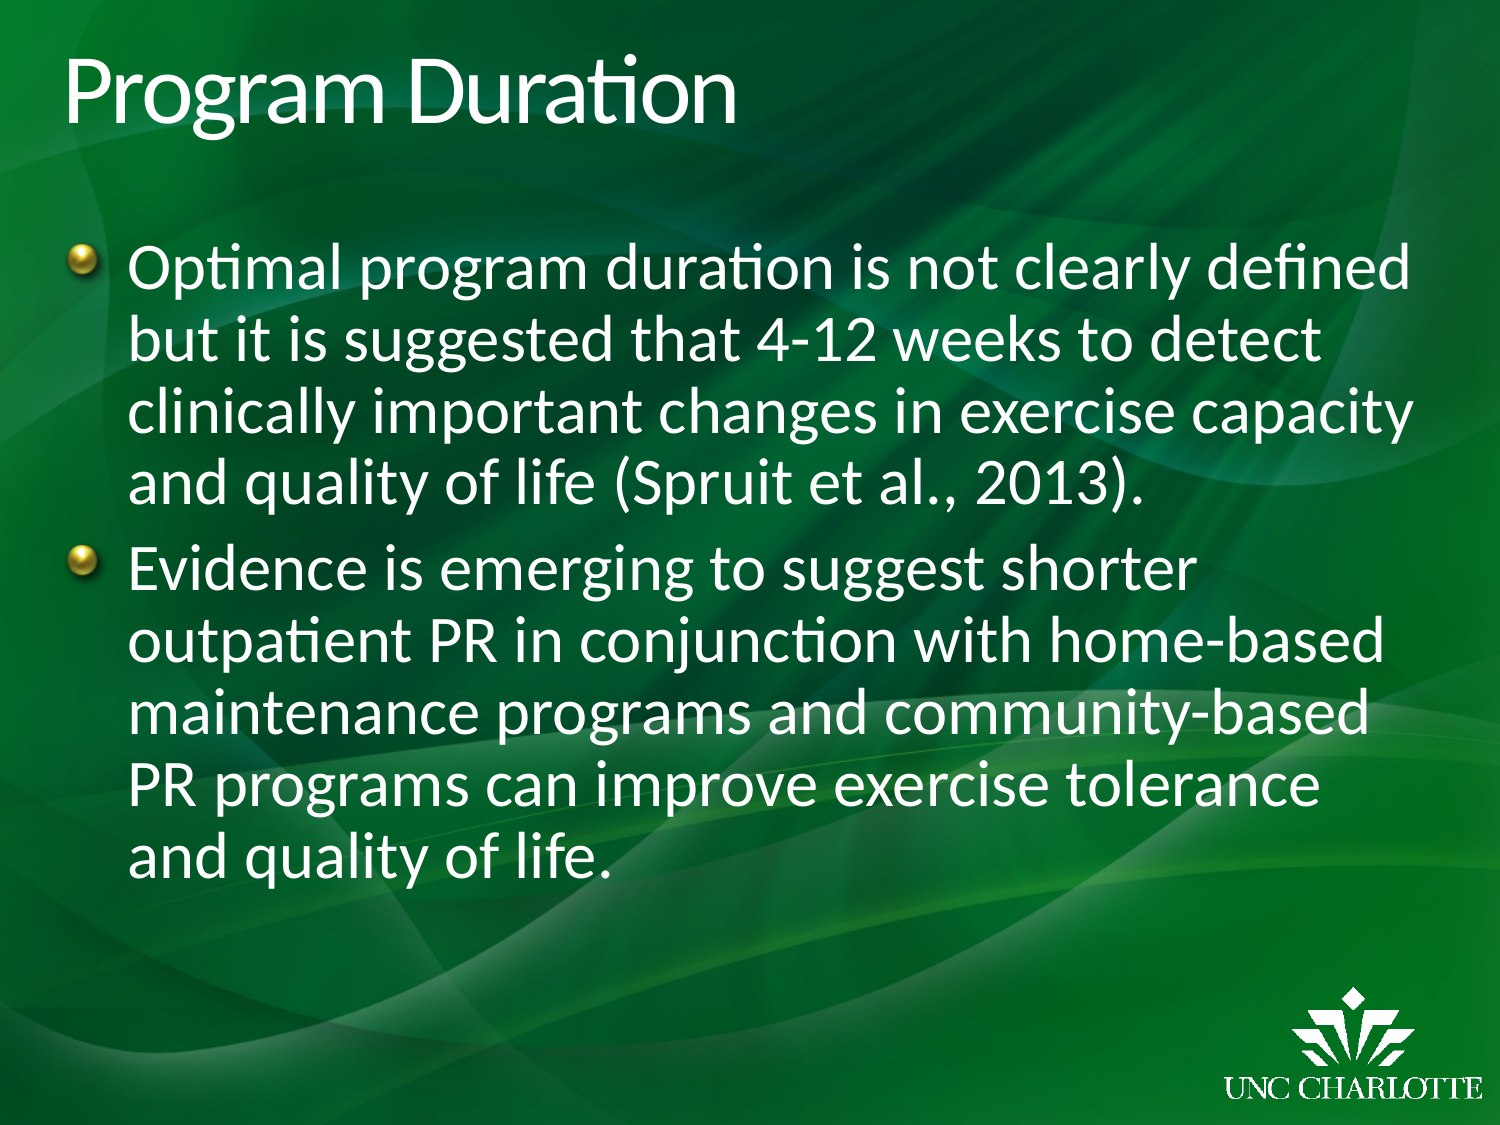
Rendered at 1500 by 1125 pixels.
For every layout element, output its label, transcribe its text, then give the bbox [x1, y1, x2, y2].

title Program Duration [62, 37, 1438, 147]
list Optimal program duration is not clearly defined but it is suggested that 4-12 weeks to detect clinically important changes in exercise capacity and quality of life (Spruit et al., 2013). Evidence is emerging to suggest shorter outpatient PR in conjunction with home-based maintenance programs and community-based PR programs can improve exercise tolerance and quality of life. [62, 231, 1438, 903]
picture [0, 0, 1500, 1125]
